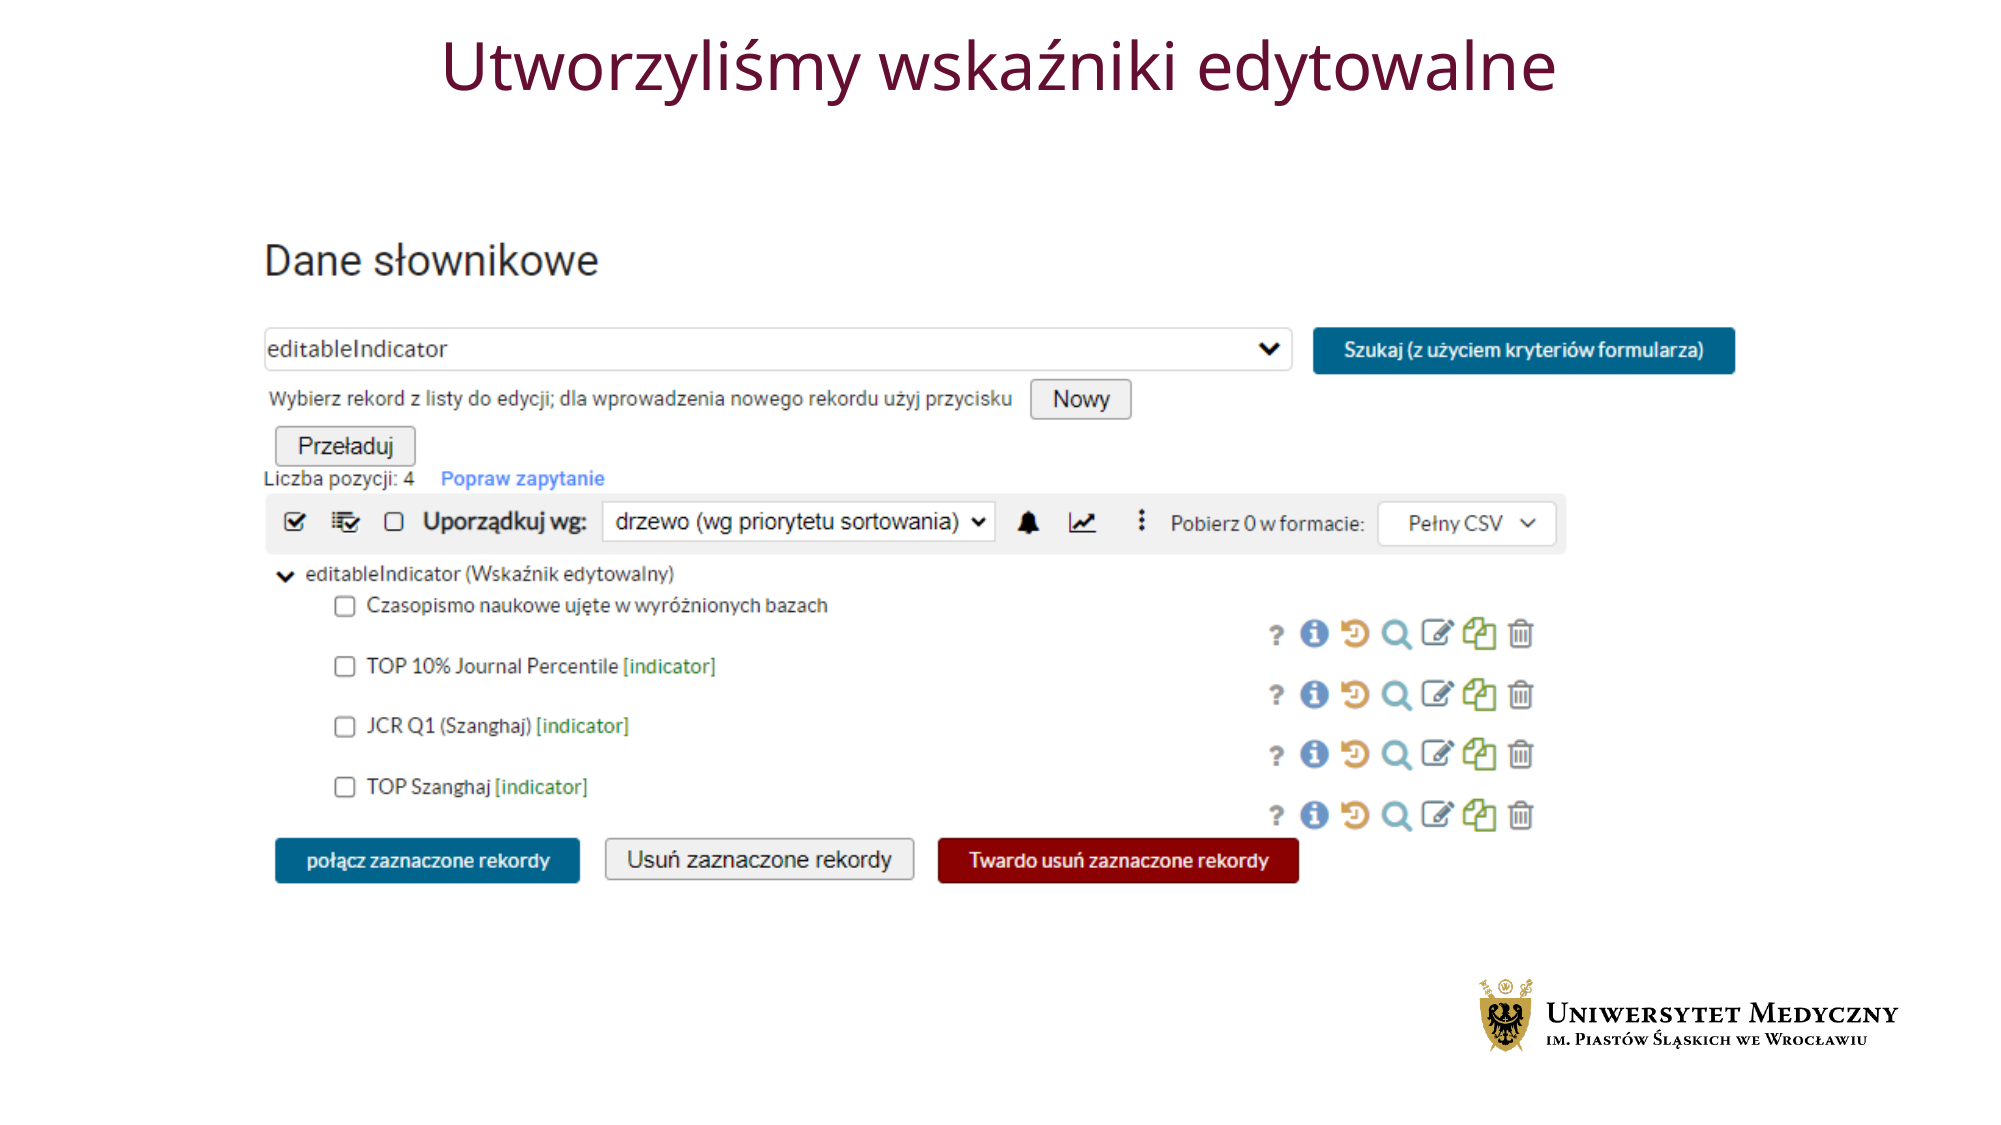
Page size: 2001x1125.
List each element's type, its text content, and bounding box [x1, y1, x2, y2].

picture [1449, 948, 1925, 1078]
picture [251, 232, 1748, 893]
title Utworzyliśmy wskaźniki edytowalne [0, 0, 2000, 139]
